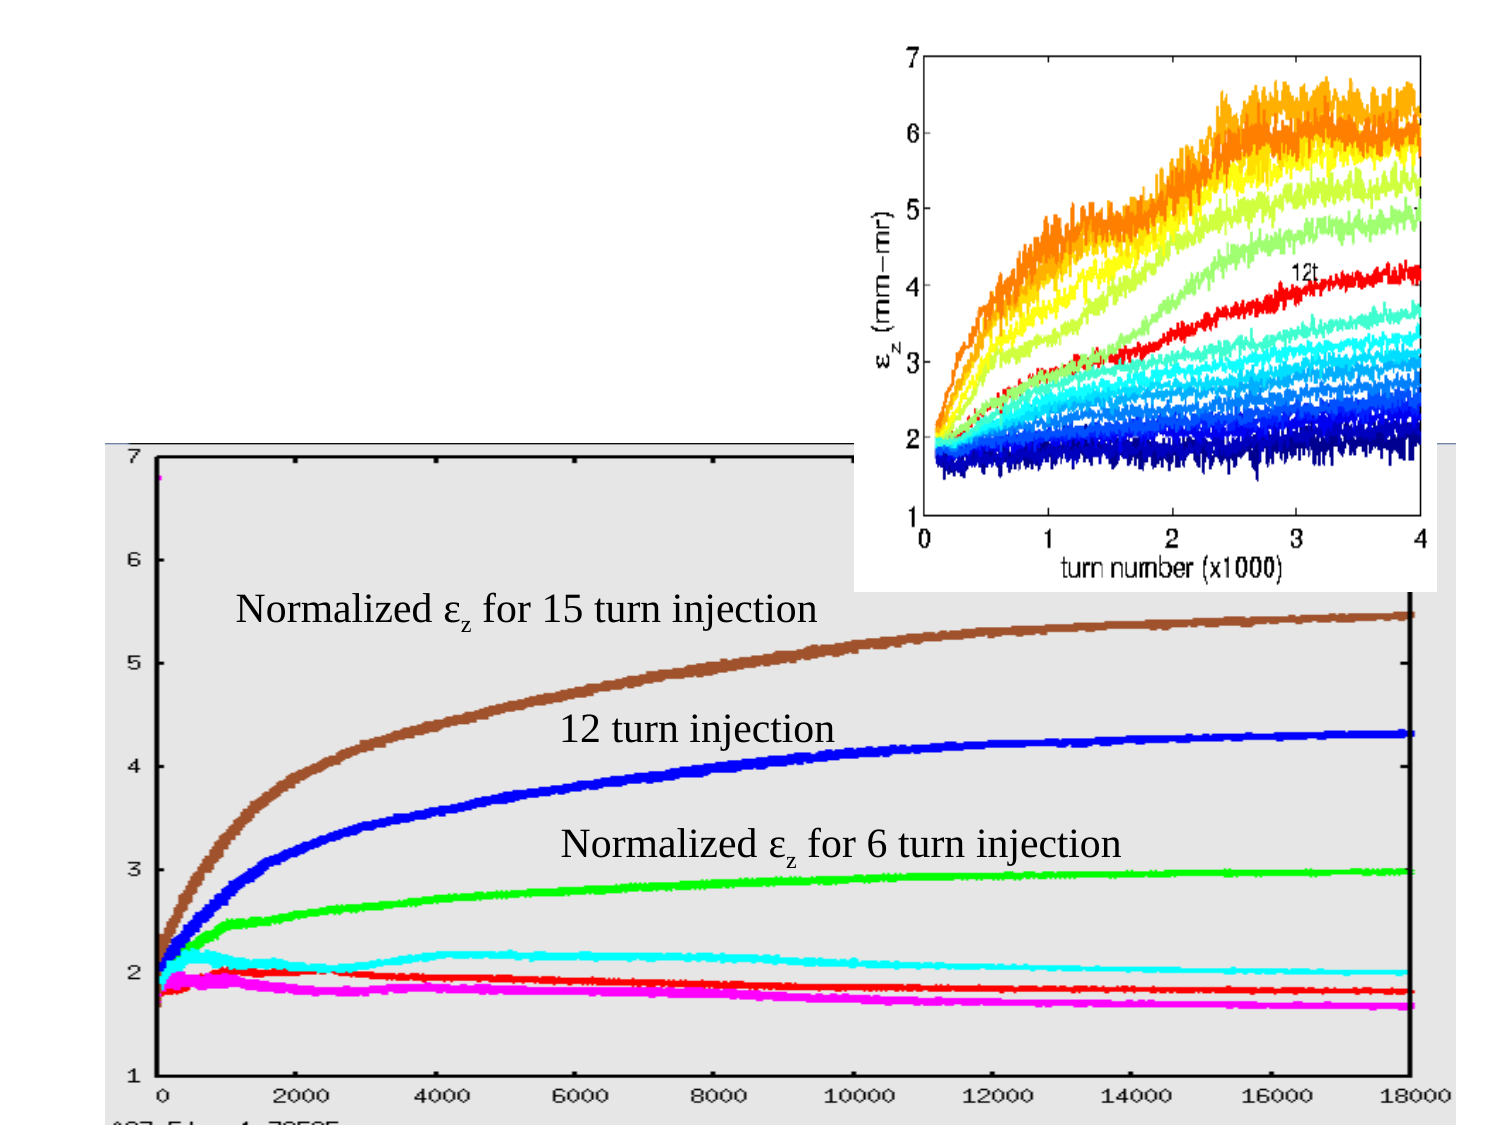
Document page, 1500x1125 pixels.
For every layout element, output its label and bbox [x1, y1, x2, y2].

picture [105, 33, 1456, 1125]
